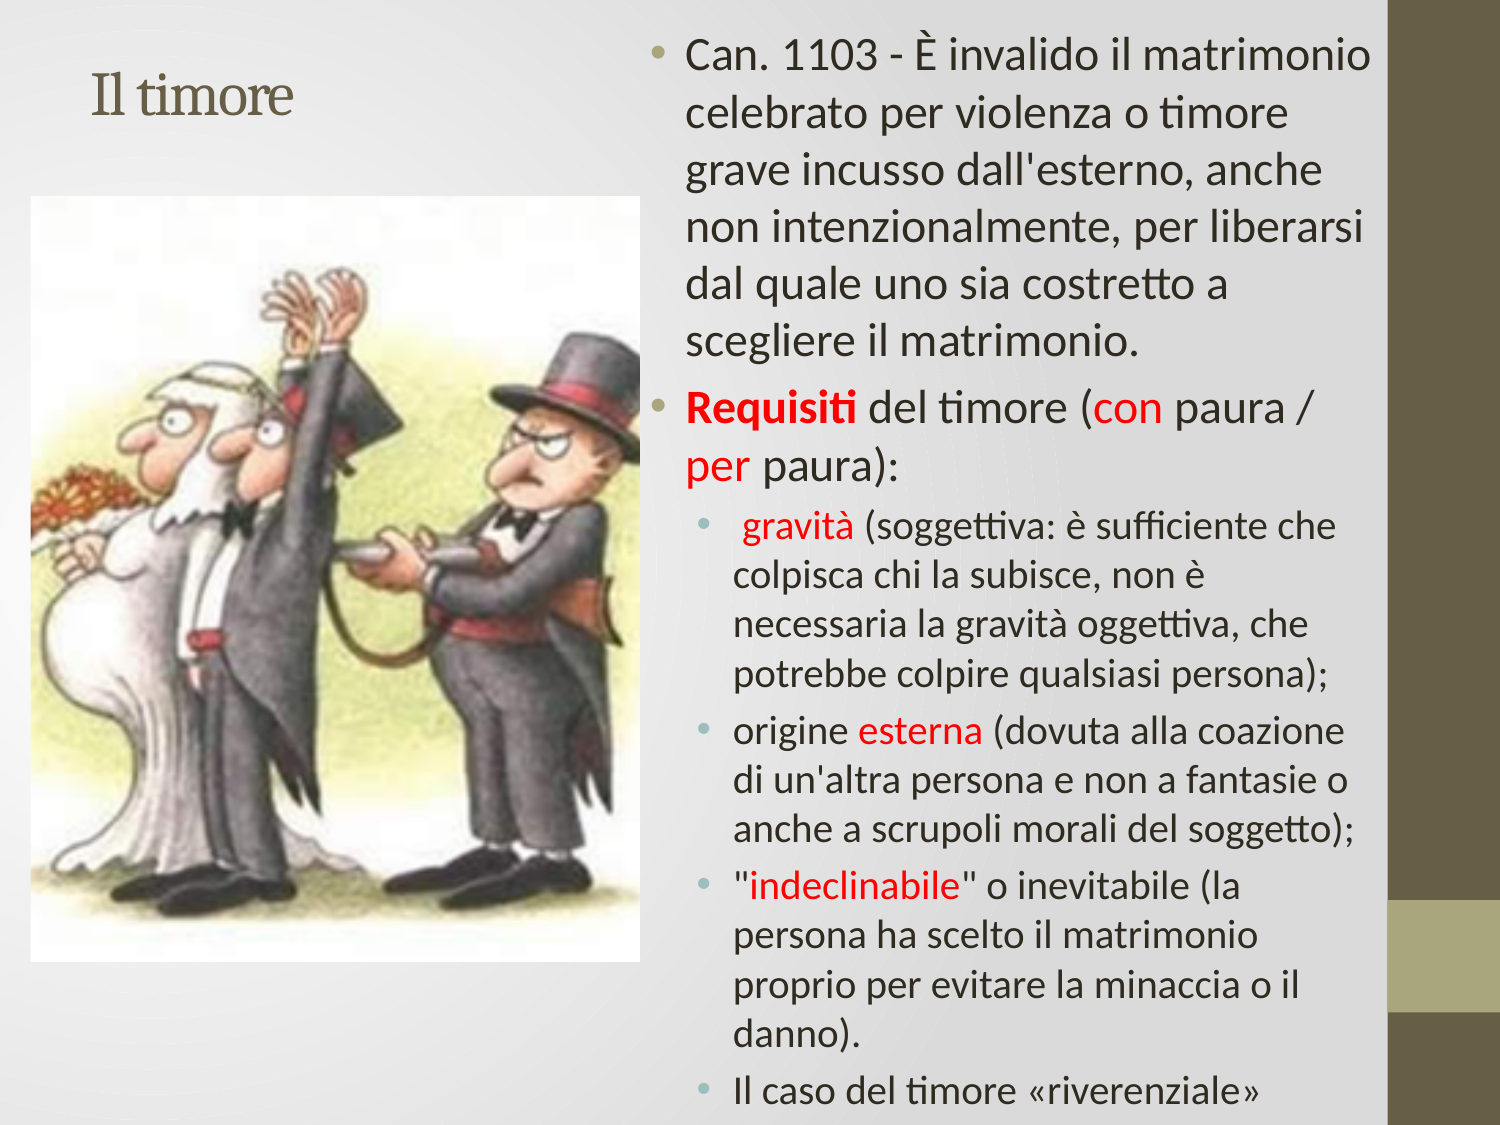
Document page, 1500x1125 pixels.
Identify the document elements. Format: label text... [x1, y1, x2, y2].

title Il timore [75, 45, 616, 137]
list Can. 1103 - È invalido il matrimonio celebrato per violenza o timore grave incusso dall'esterno, anche non intenzionalmente, per liberarsi dal quale uno sia costretto a scegliere il matrimonio. Requisiti del timore (con paura / per paura): gravità (soggettiva: è sufficiente che colpisca chi la subisce, non è necessaria la gravità oggettiva, che potrebbe colpire qualsiasi persona); origine esterna (dovuta alla coazione di un'altra persona e non a fantasie o anche a scrupoli morali del soggetto); "indeclinabile" o inevitabile (la persona ha scelto il matrimonio proprio per evitare la minaccia o il danno). Il caso del timore «riverenziale» [616, 15, 1398, 1125]
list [29, 195, 641, 962]
